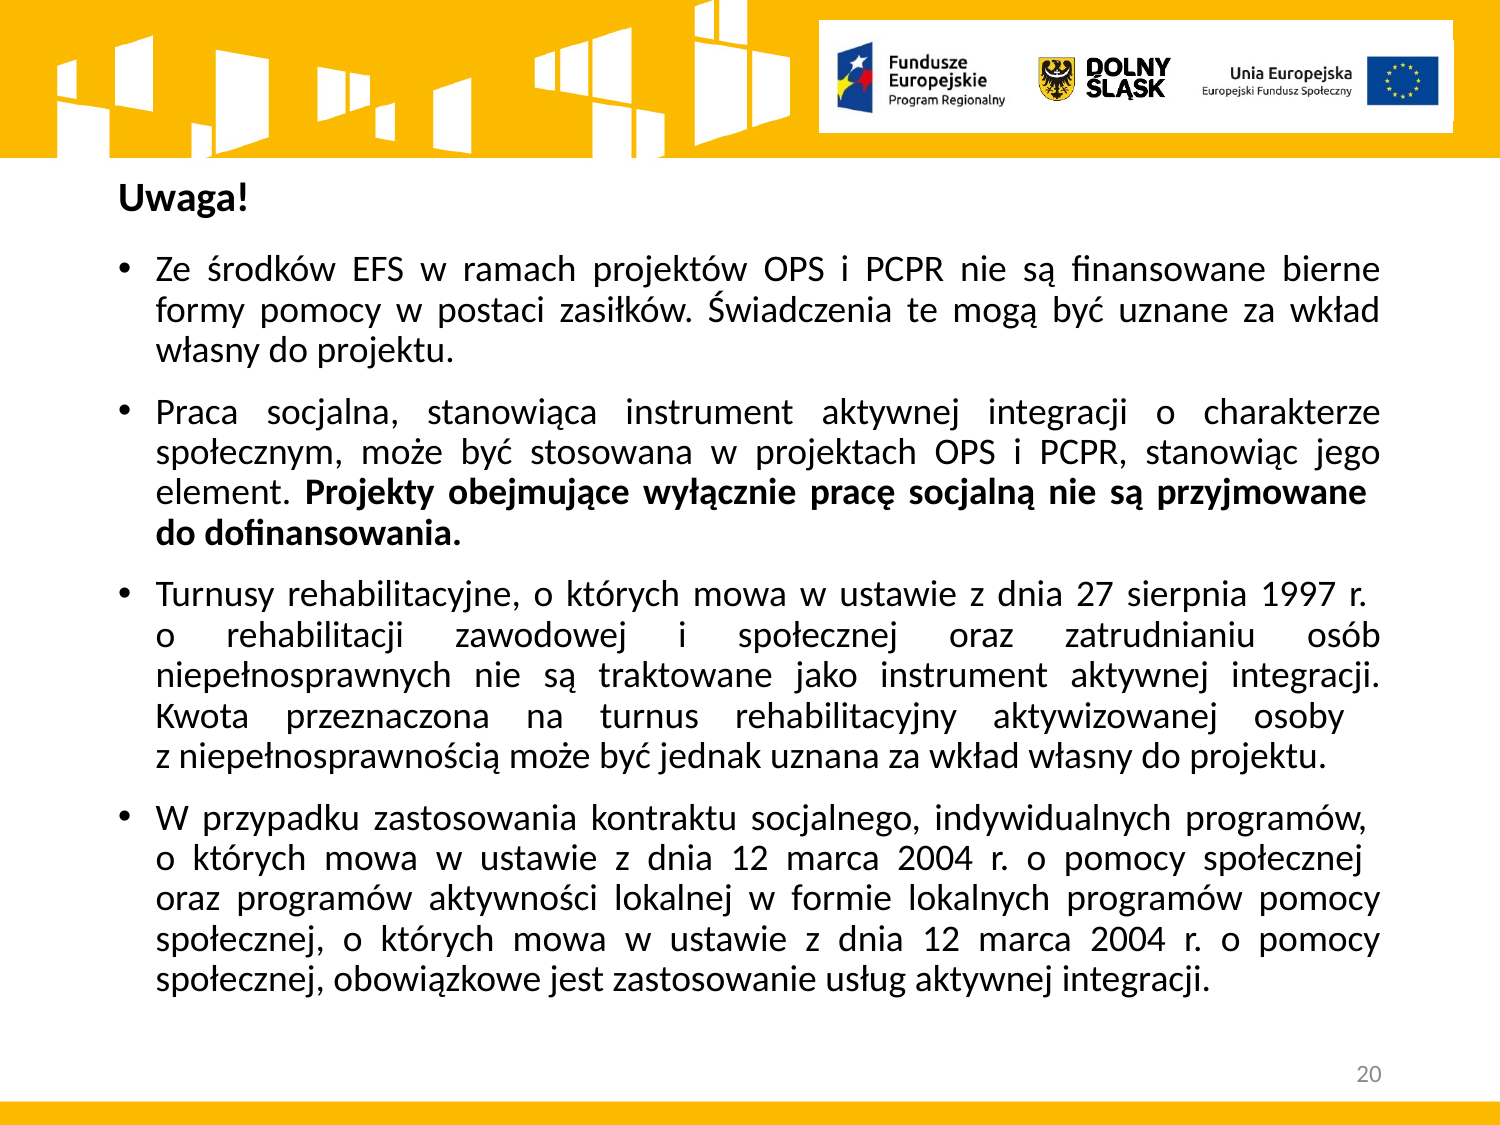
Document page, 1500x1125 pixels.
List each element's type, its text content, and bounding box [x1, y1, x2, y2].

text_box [790, 0, 1500, 156]
title Uwaga! [102, 155, 1398, 241]
slide_number 20 [1059, 1042, 1397, 1103]
picture [0, 0, 1500, 1125]
list Ze środków EFS w ramach projektów OPS i PCPR nie są finansowane bierne formy pomocy w postaci zasiłków. Świadczenia te mogą być uznane za wkład własny do projektu. Praca socjalna, stanowiąca instrument aktywnej integracji o charakterze społecznym, może być stosowana w projektach OPS i PCPR, stanowiąc jego element. Projekty obejmujące wyłącznie pracę socjalną nie są przyjmowane do dofinansowania. Turnusy rehabilitacyjne, o których mowa w ustawie z dnia 27 sierpnia 1997 r. o rehabilitacji zawodowej i społecznej oraz zatrudnianiu osób niepełnosprawnych nie są traktowane jako instrument aktywnej integracji. Kwota przeznaczona na turnus rehabilitacyjny aktywizowanej osoby z niepełnosprawnością może być jednak uznana za wkład własny do projektu. W przypadku zastosowania kontraktu socjalnego, indywidualnych programów, o których mowa w ustawie z dnia 12 marca 2004 r. o pomocy społecznej oraz programów aktywności lokalnej w formie lokalnych programów pomocy społecznej, o których mowa w ustawie z dnia 12 marca 2004 r. o pomocy społecznej, obowiązkowe jest zastosowanie usług aktywnej integracji. [102, 241, 1398, 1032]
